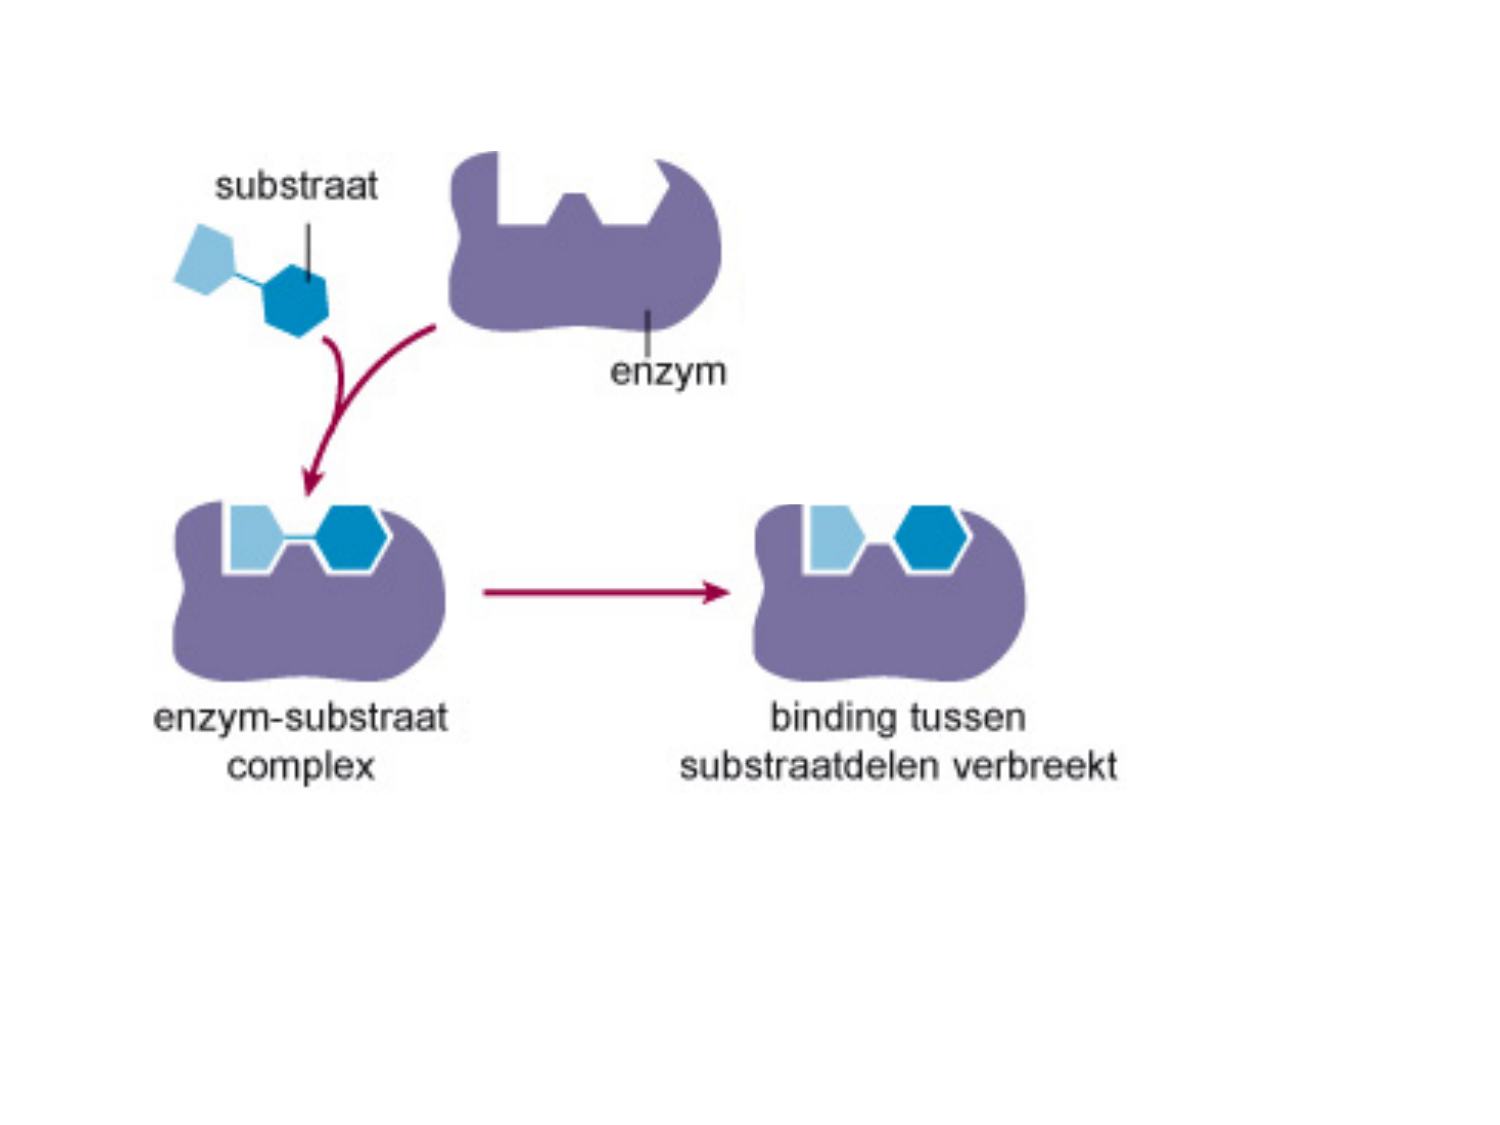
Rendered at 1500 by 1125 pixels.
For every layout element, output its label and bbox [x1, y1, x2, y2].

text_box [152, 126, 1170, 794]
